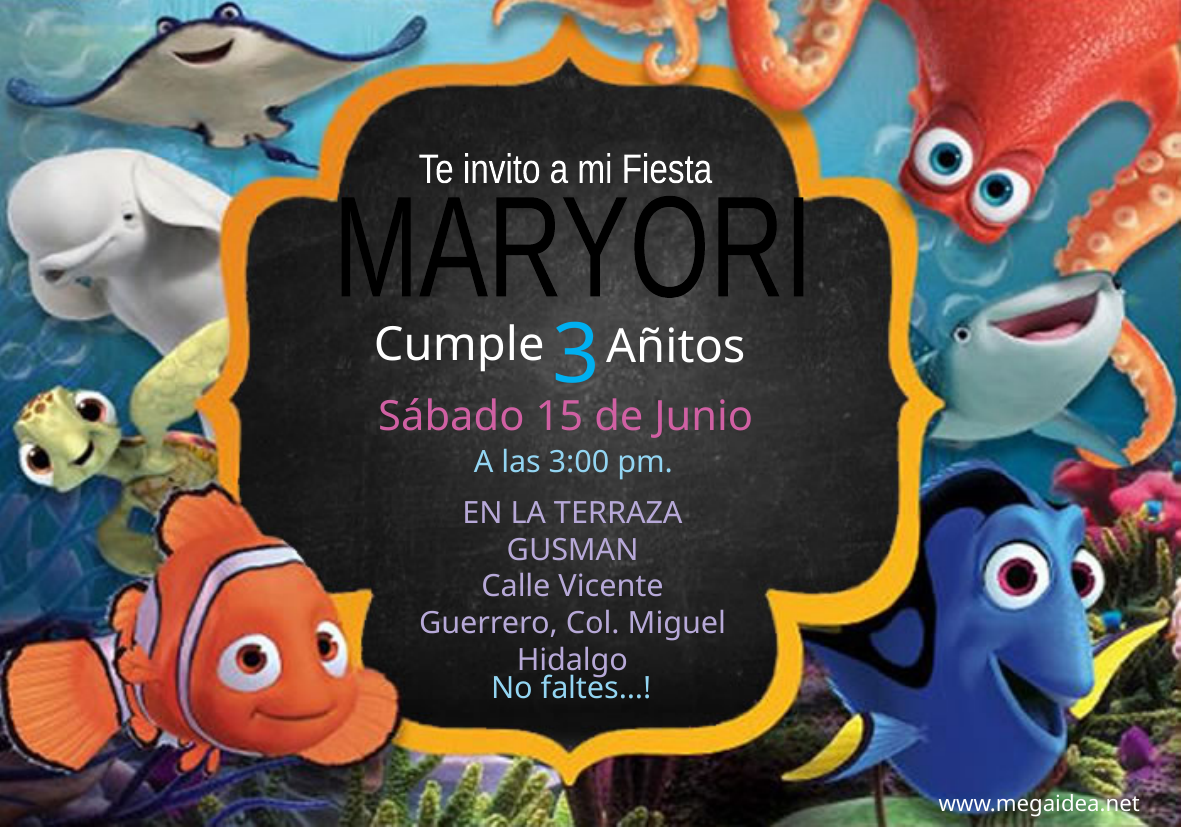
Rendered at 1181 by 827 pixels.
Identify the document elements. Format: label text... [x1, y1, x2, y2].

text_box 3 [525, 292, 628, 381]
text_box EN LA TERRAZA GUSMAN Calle Vicente Guerrero, Col. Miguel Hidalgo [397, 485, 748, 684]
picture [0, 0, 1181, 827]
text_box www.megaidea.net [876, 781, 1181, 823]
text_box No faltes…! [448, 660, 694, 712]
text_box Sábado 15 de Junio [362, 381, 770, 447]
text_box A las 3:00 pm. [377, 434, 770, 487]
text_box Añitos [591, 308, 761, 380]
text_box Cumple [359, 305, 525, 377]
